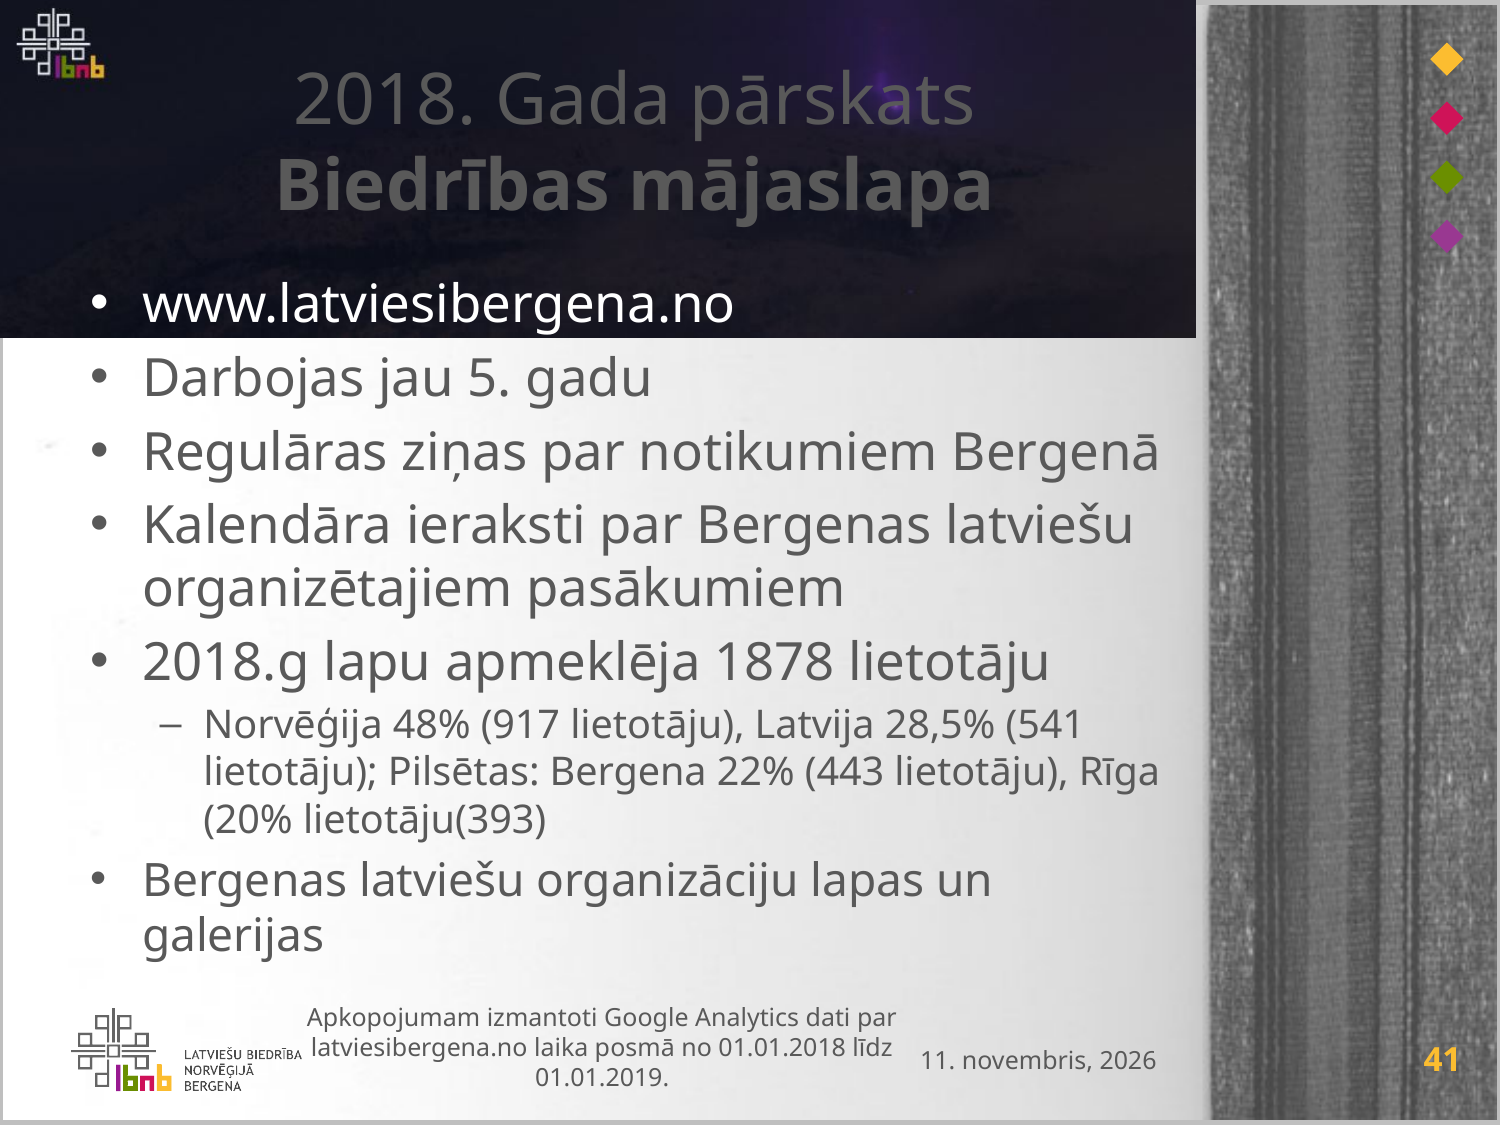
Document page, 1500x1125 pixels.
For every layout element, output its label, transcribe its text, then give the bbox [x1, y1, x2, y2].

picture [0, 0, 1497, 1120]
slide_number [928, 1031, 1172, 1092]
slide_number 41 [1290, 1031, 1477, 1092]
list www.latviesibergena.no Darbojas jau 5. gadu Regulāras ziņas par notikumiem Bergenā Kalendāra ieraksti par Bergenas latviešu organizētajiem pasākumiem 2018.g lapu apmeklēja 1878 lietotāju Norvēģija 48% (917 lietotāju), Latvija 28,5% (541 lietotāju); Pilsētas: Bergena 22% (443 lietotāju), Rīga (20% lietotāju(393) Bergenas latviešu organizāciju lapas un galerijas [75, 346, 1196, 1005]
footer Apkopojumam izmantoti Google Analytics dati par latviesibergena.no laika posmā no 01.01.2018 līdz 01.01.2019. [277, 1009, 928, 1113]
